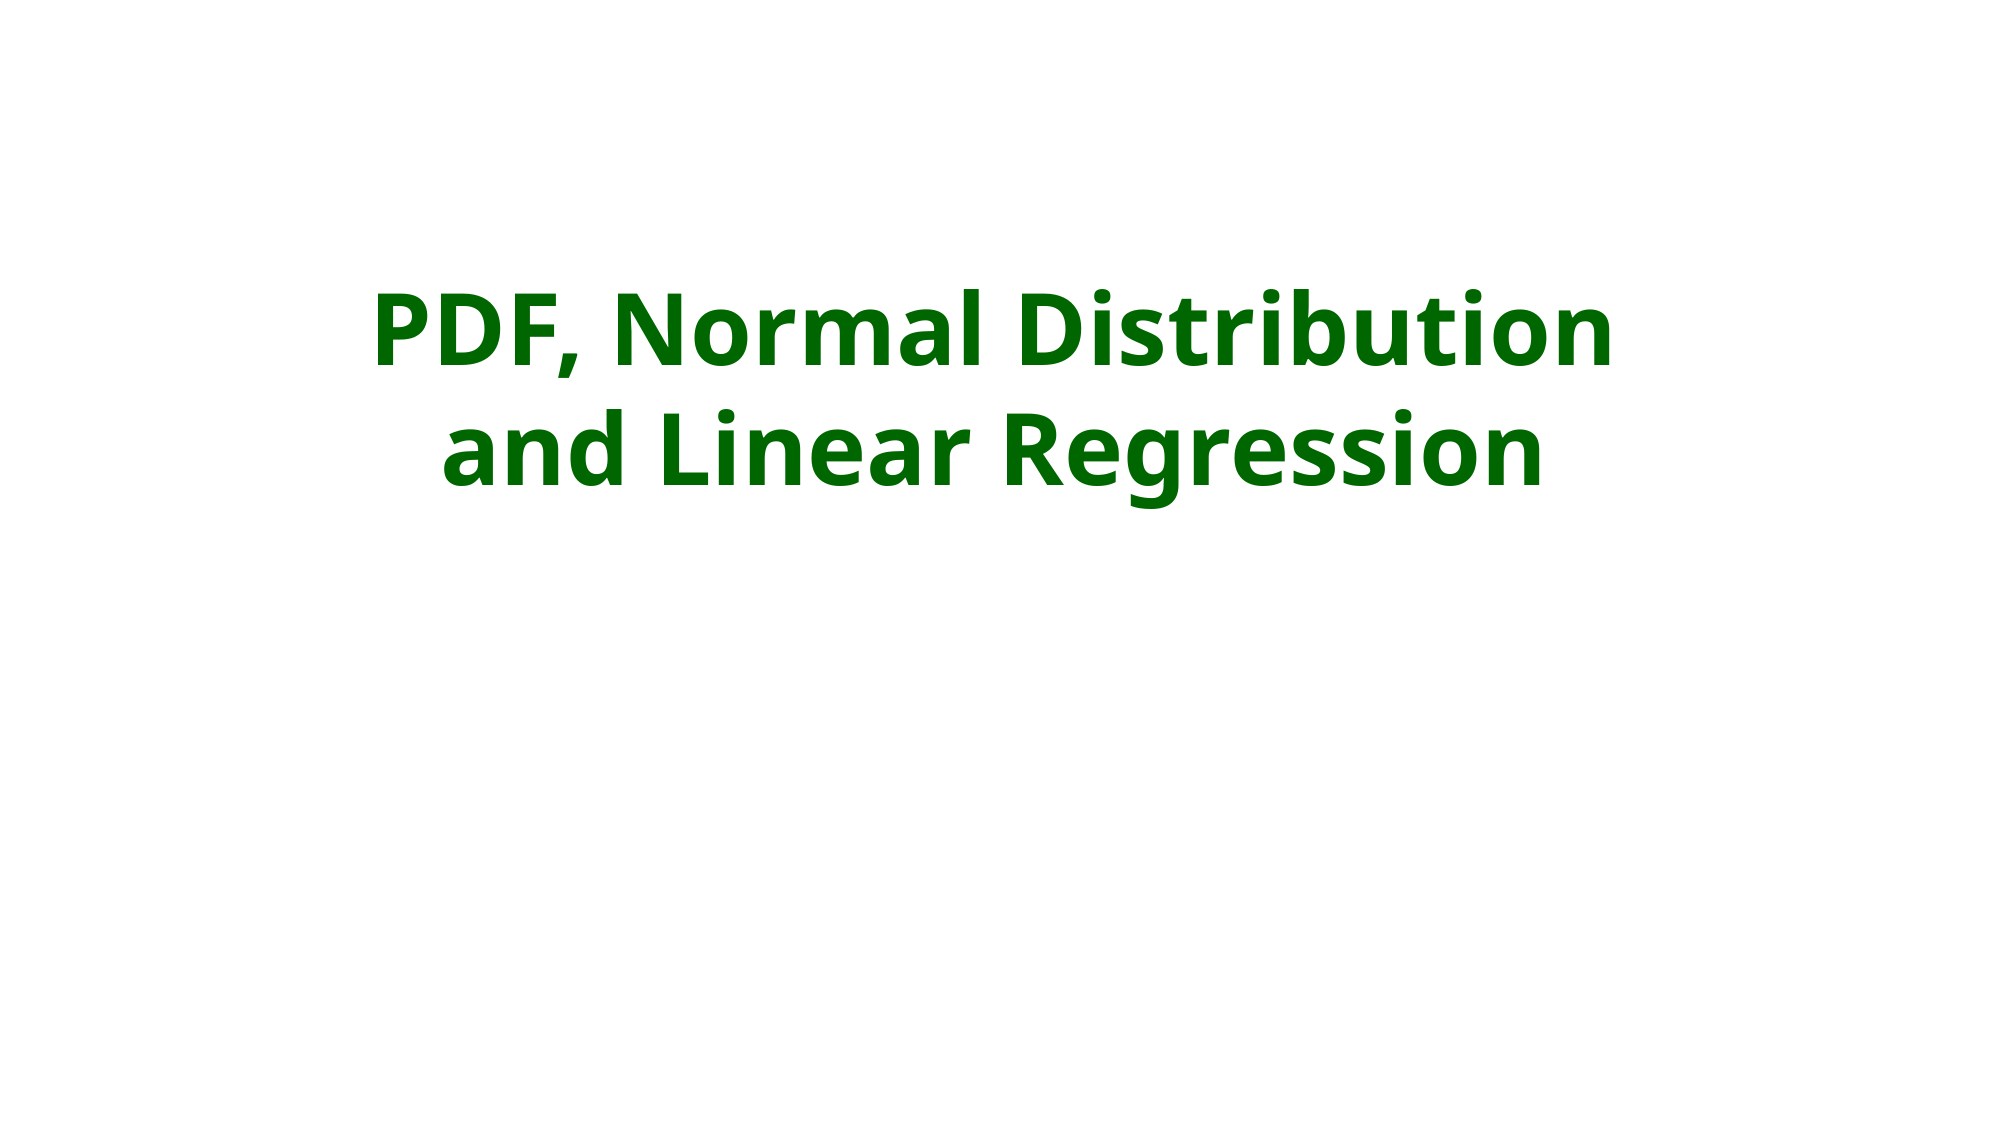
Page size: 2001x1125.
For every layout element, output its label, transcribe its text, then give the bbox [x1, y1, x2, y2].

title PDF, Normal Distribution and Linear Regression [312, 162, 1675, 513]
